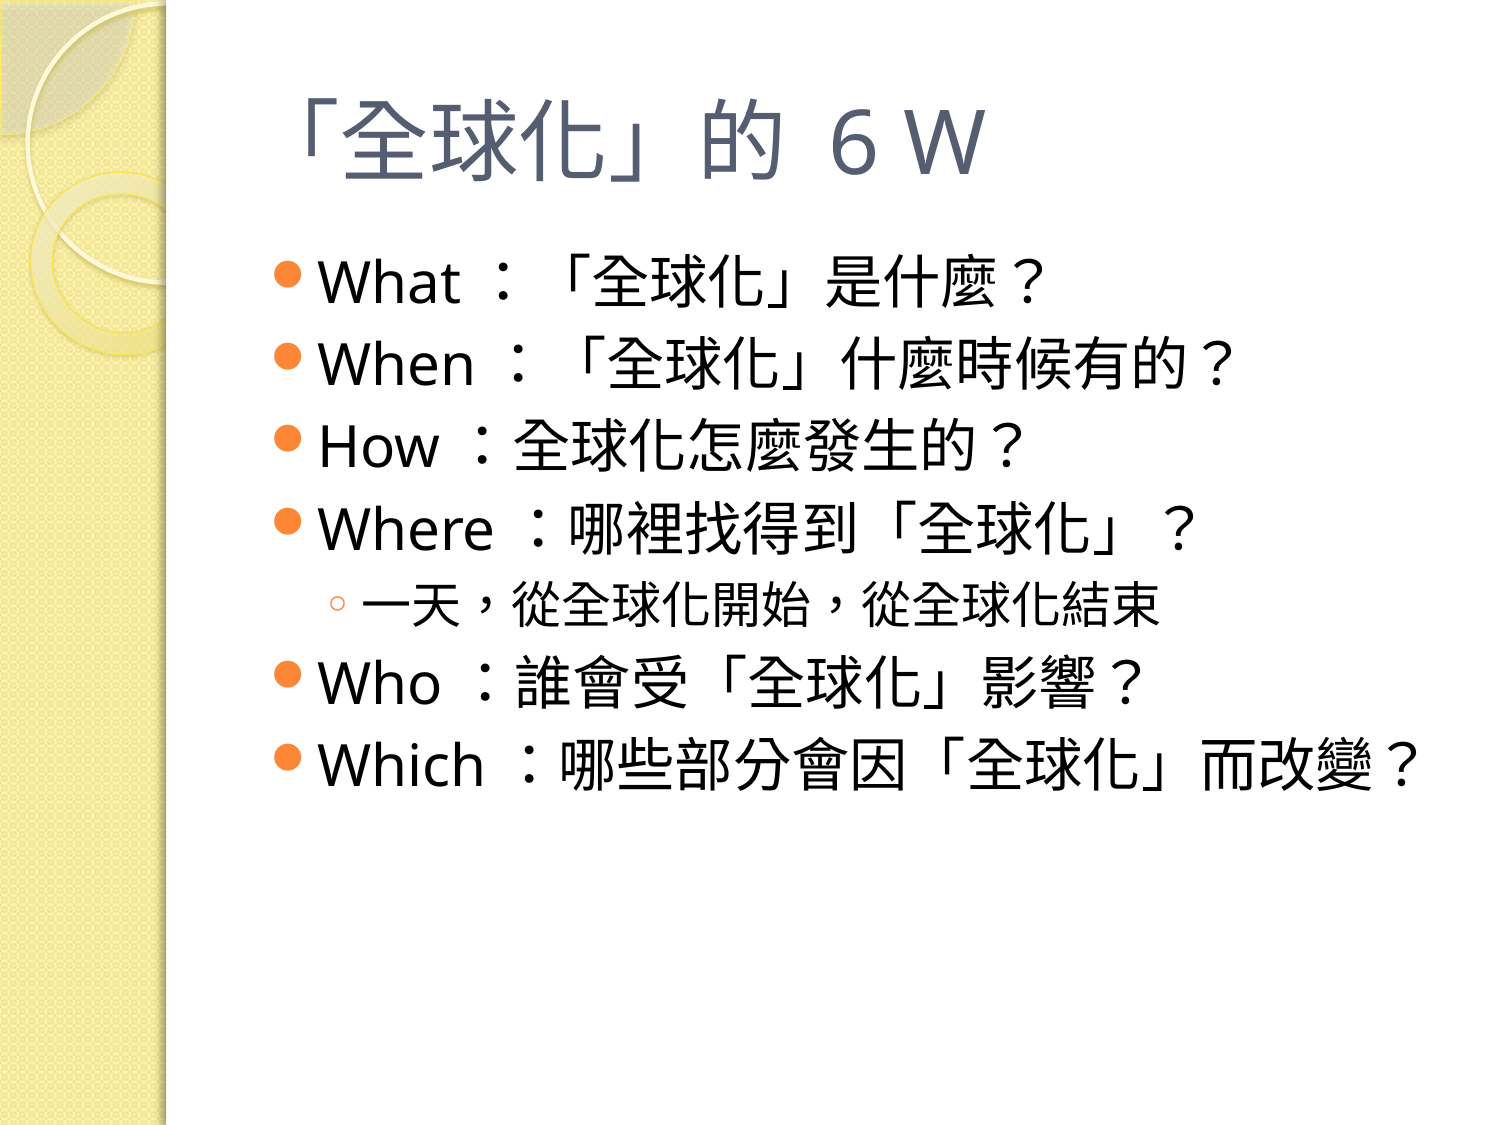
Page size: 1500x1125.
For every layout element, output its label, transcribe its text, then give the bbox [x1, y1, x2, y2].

title 「全球化」的 6 W [235, 45, 1466, 233]
list What：「全球化」是什麼？ When：「全球化」什麼時候有的？ How：全球化怎麼發生的？ Where：哪裡找得到「全球化」？ 一天，從全球化開始，從全球化結束 Who：誰會受「全球化」影響？ Which：哪些部分會因「全球化」而改變？ [242, 237, 1466, 1025]
